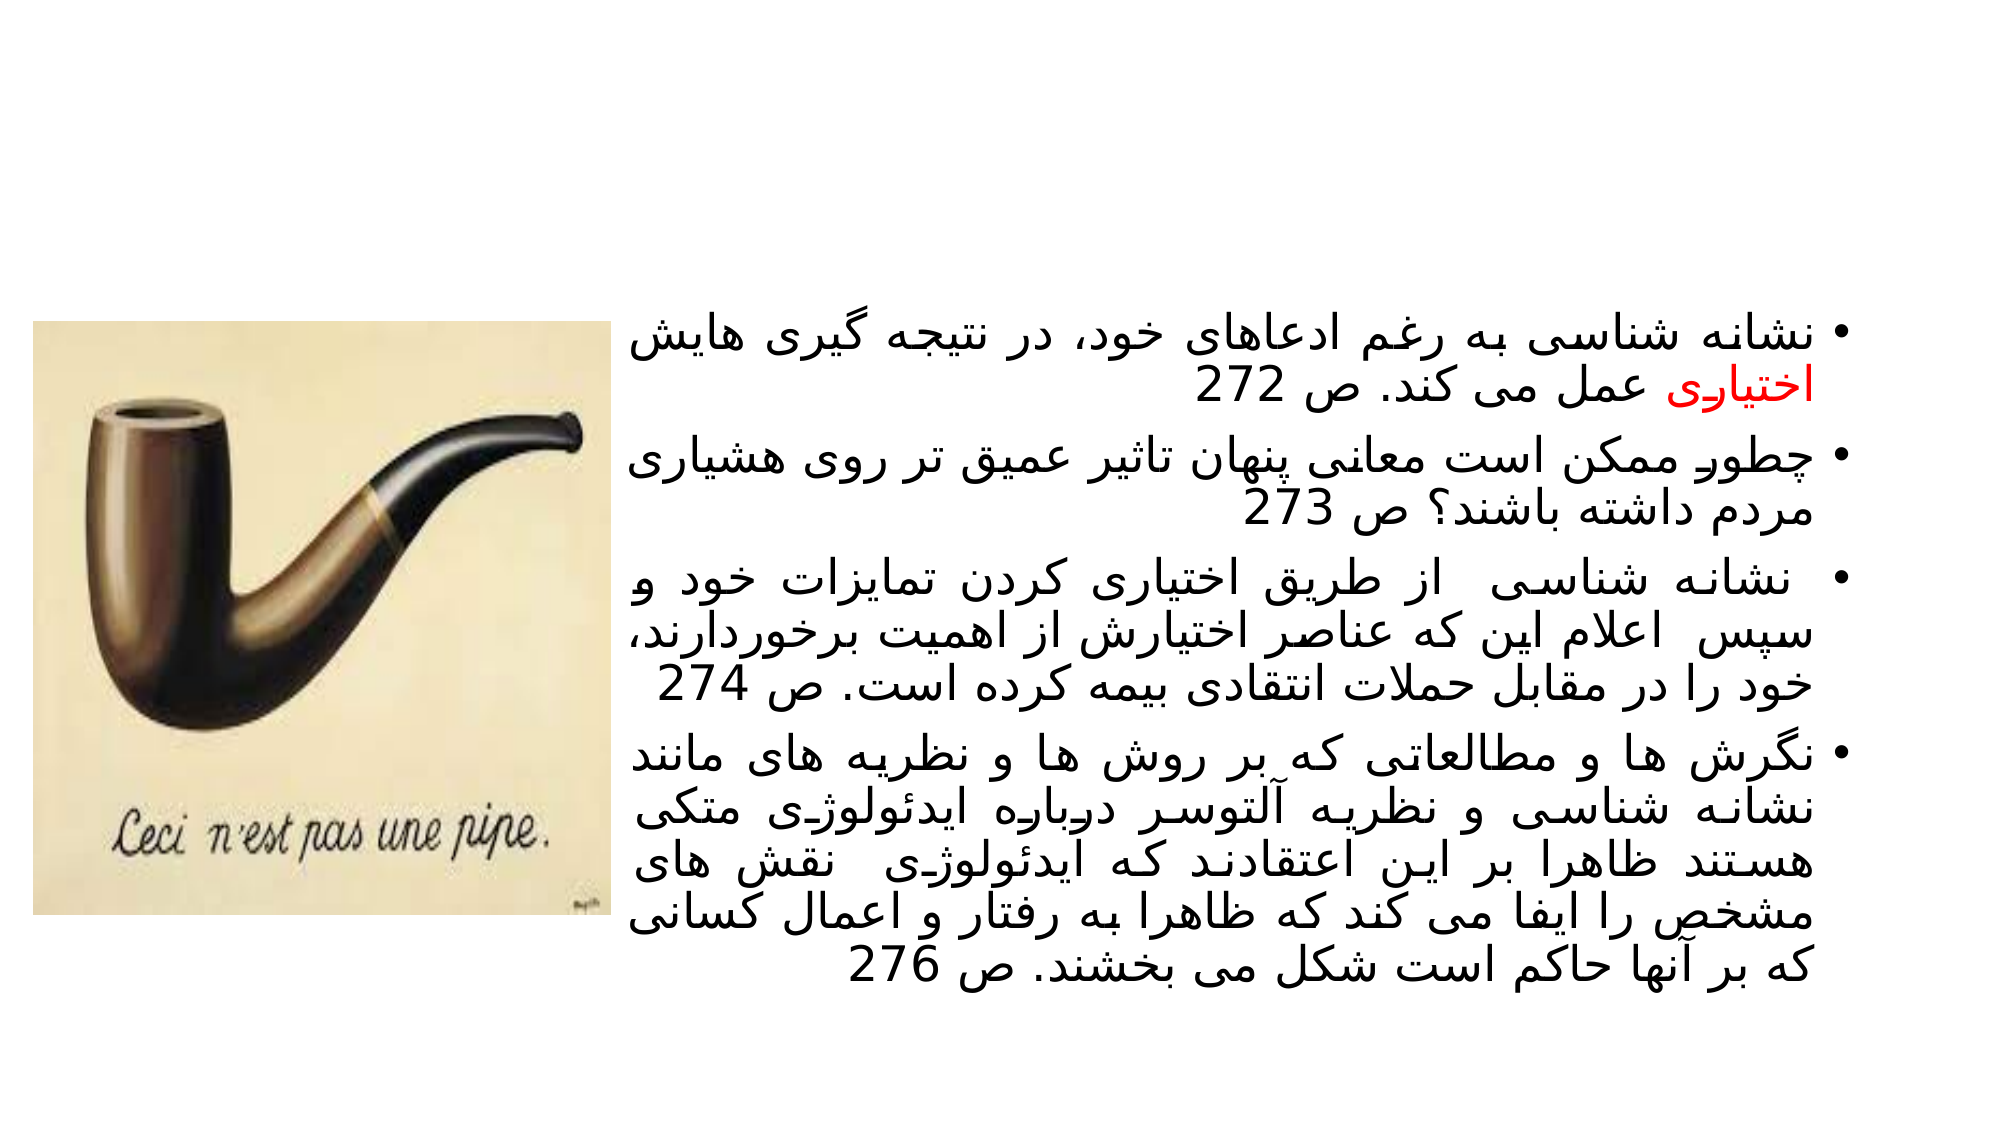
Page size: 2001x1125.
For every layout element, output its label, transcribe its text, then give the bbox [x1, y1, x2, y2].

picture [33, 321, 611, 915]
list نشانه شناسی به رغم ادعاهای خود، در نتیجه گیری هایش اختیاری عمل می کند. ص 272 چطور ممکن است معانی پنهان تاثیر عمیق تر روی هشیاری مردم داشته باشند؟ ص 273 نشانه شناسی از طریق اختیاری کردن تمایزات خود و سپس اعلام این که عناصر اختیارش از اهمیت برخوردارند، خود را در مقابل حملات انتقادی بیمه کرده است. ص 274 نگرش ها و مطالعاتی که بر روش ها و نظریه های مانند نشانه شناسی و نظریه آلتوسر درباره ایدئولوژی متکی هستند ظاهرا بر این اعتقادند که ایدئولوژی نقش های مشخص را ایفا می کند که ظاهرا به رفتار و اعمال کسانی که بر آنها حاکم است شکل می بخشند. ص 276 [610, 299, 1863, 1014]
